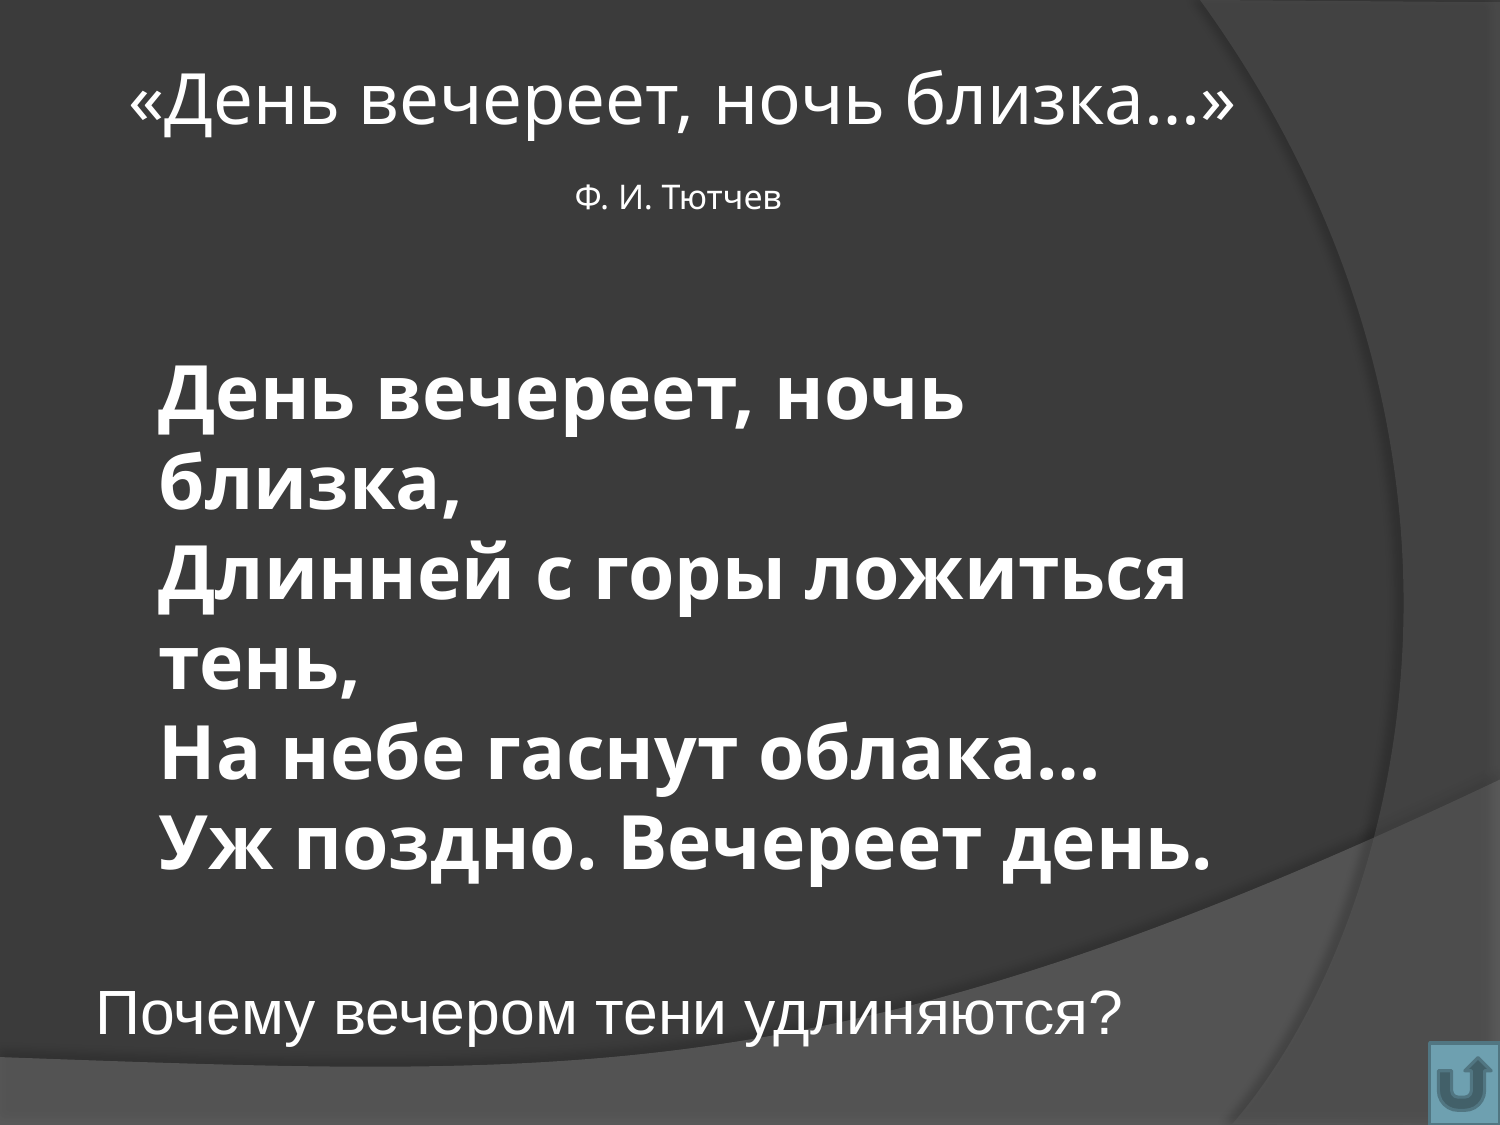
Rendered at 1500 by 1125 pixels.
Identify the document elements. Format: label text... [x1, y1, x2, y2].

title «День вечереет, ночь близка…» Ф. И. Тютчев [75, 45, 1300, 233]
text_box [1428, 1041, 1500, 1125]
list День вечереет, ночь близка, Длинней с горы ложиться тень, На небе гаснут облака… Уж поздно. Вечереет день. Почему вечером тени удлиняются? [75, 262, 1300, 1005]
